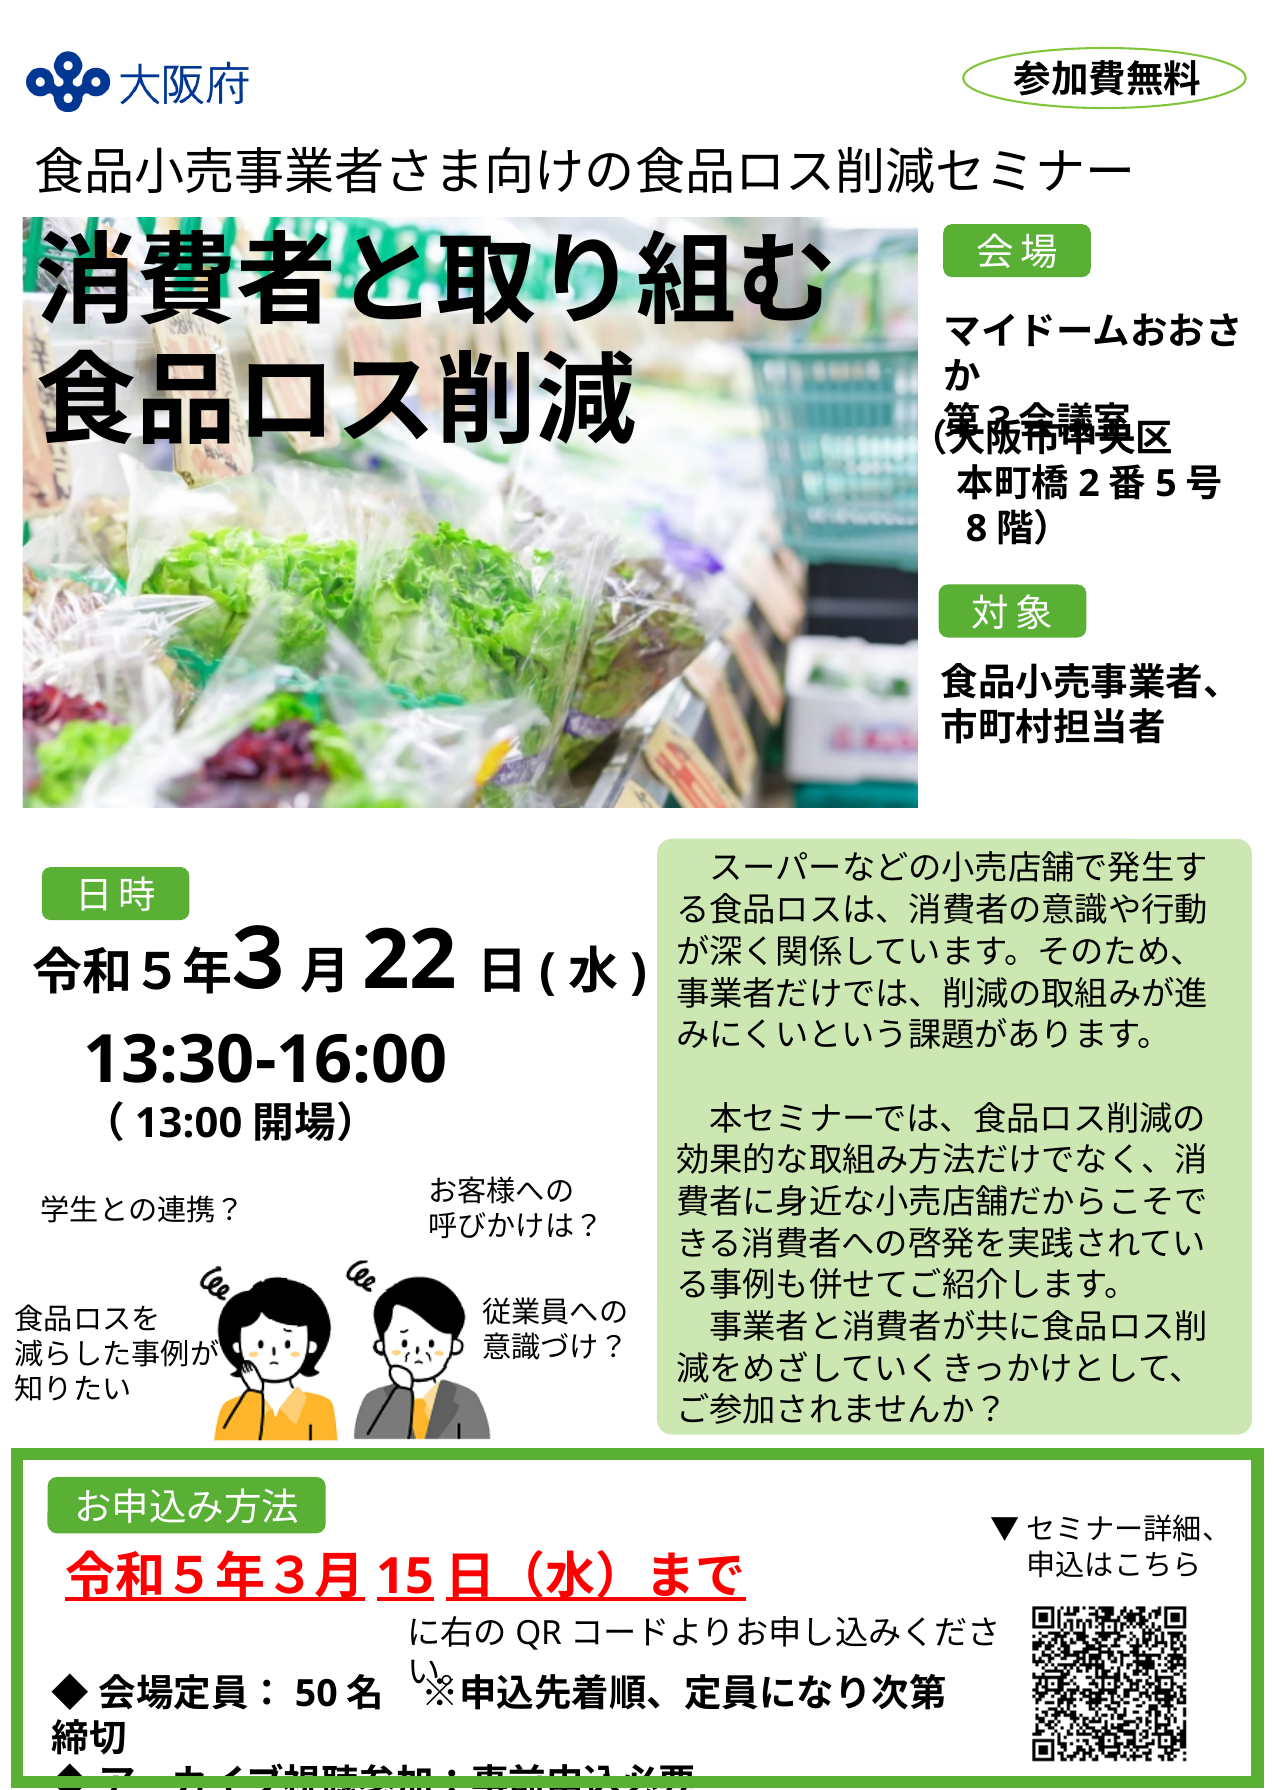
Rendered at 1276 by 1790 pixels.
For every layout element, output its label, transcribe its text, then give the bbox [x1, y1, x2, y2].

picture [21, 42, 261, 112]
picture [22, 217, 918, 808]
text_box マイドームおおさか 第３会議室 [929, 300, 1270, 450]
text_box 参加費無料 [946, 47, 1067, 107]
text_box 令和５年３月15日（水）まで [1258, 1536, 1270, 1611]
text_box [962, 46, 1247, 110]
text_box ３月22日(水) [202, 897, 656, 1013]
text_box （大阪市中央区 本町橋2番5号 8階） [918, 406, 1252, 557]
text_box 13:30-16:00 （13:00開場） [68, 1008, 464, 1153]
text_box ◆会場定員：50名 ※申込先着順、定員になり次第締切 ◆アーカイブ視聴参加：事前申込必要 [37, 1783, 997, 1790]
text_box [0, 1164, 688, 1448]
picture [1020, 1594, 1199, 1774]
text_box 参加費無料 [1142, 47, 1217, 58]
text_box 日時 [40, 866, 191, 922]
text_box [16, 1453, 1258, 1783]
text_box 会場 [942, 223, 1092, 279]
text_box スーパーなどの小売店舗で発生する食品ロスは、消費者の意識や行動が深く関係しています。そのため、事業者だけでは、削減の取組みが進みにくいという課題があります。 本セミナーでは、食品ロス削減の効果的な取組み方法だけでなく、消費者に身近な小売店舗だからこそできる消費者への啓発を実践されている事例も併せてご紹介します。 事業者と消費者が共に食品ロス削減をめざしていくきっかけとして、ご参加されませんか？ [655, 837, 1253, 1436]
text_box 対象 [937, 583, 1088, 639]
text_box 消費者と取り組む 食品ロス削減 [21, 207, 869, 463]
text_box 食品小売事業者さま向けの食品ロス削減セミナー [0, 131, 1246, 207]
text_box 参加費無料 [1167, 98, 1217, 107]
text_box 食品小売事業者、 市町村担当者 [925, 651, 1248, 756]
text_box 令和５年 [17, 931, 202, 1007]
